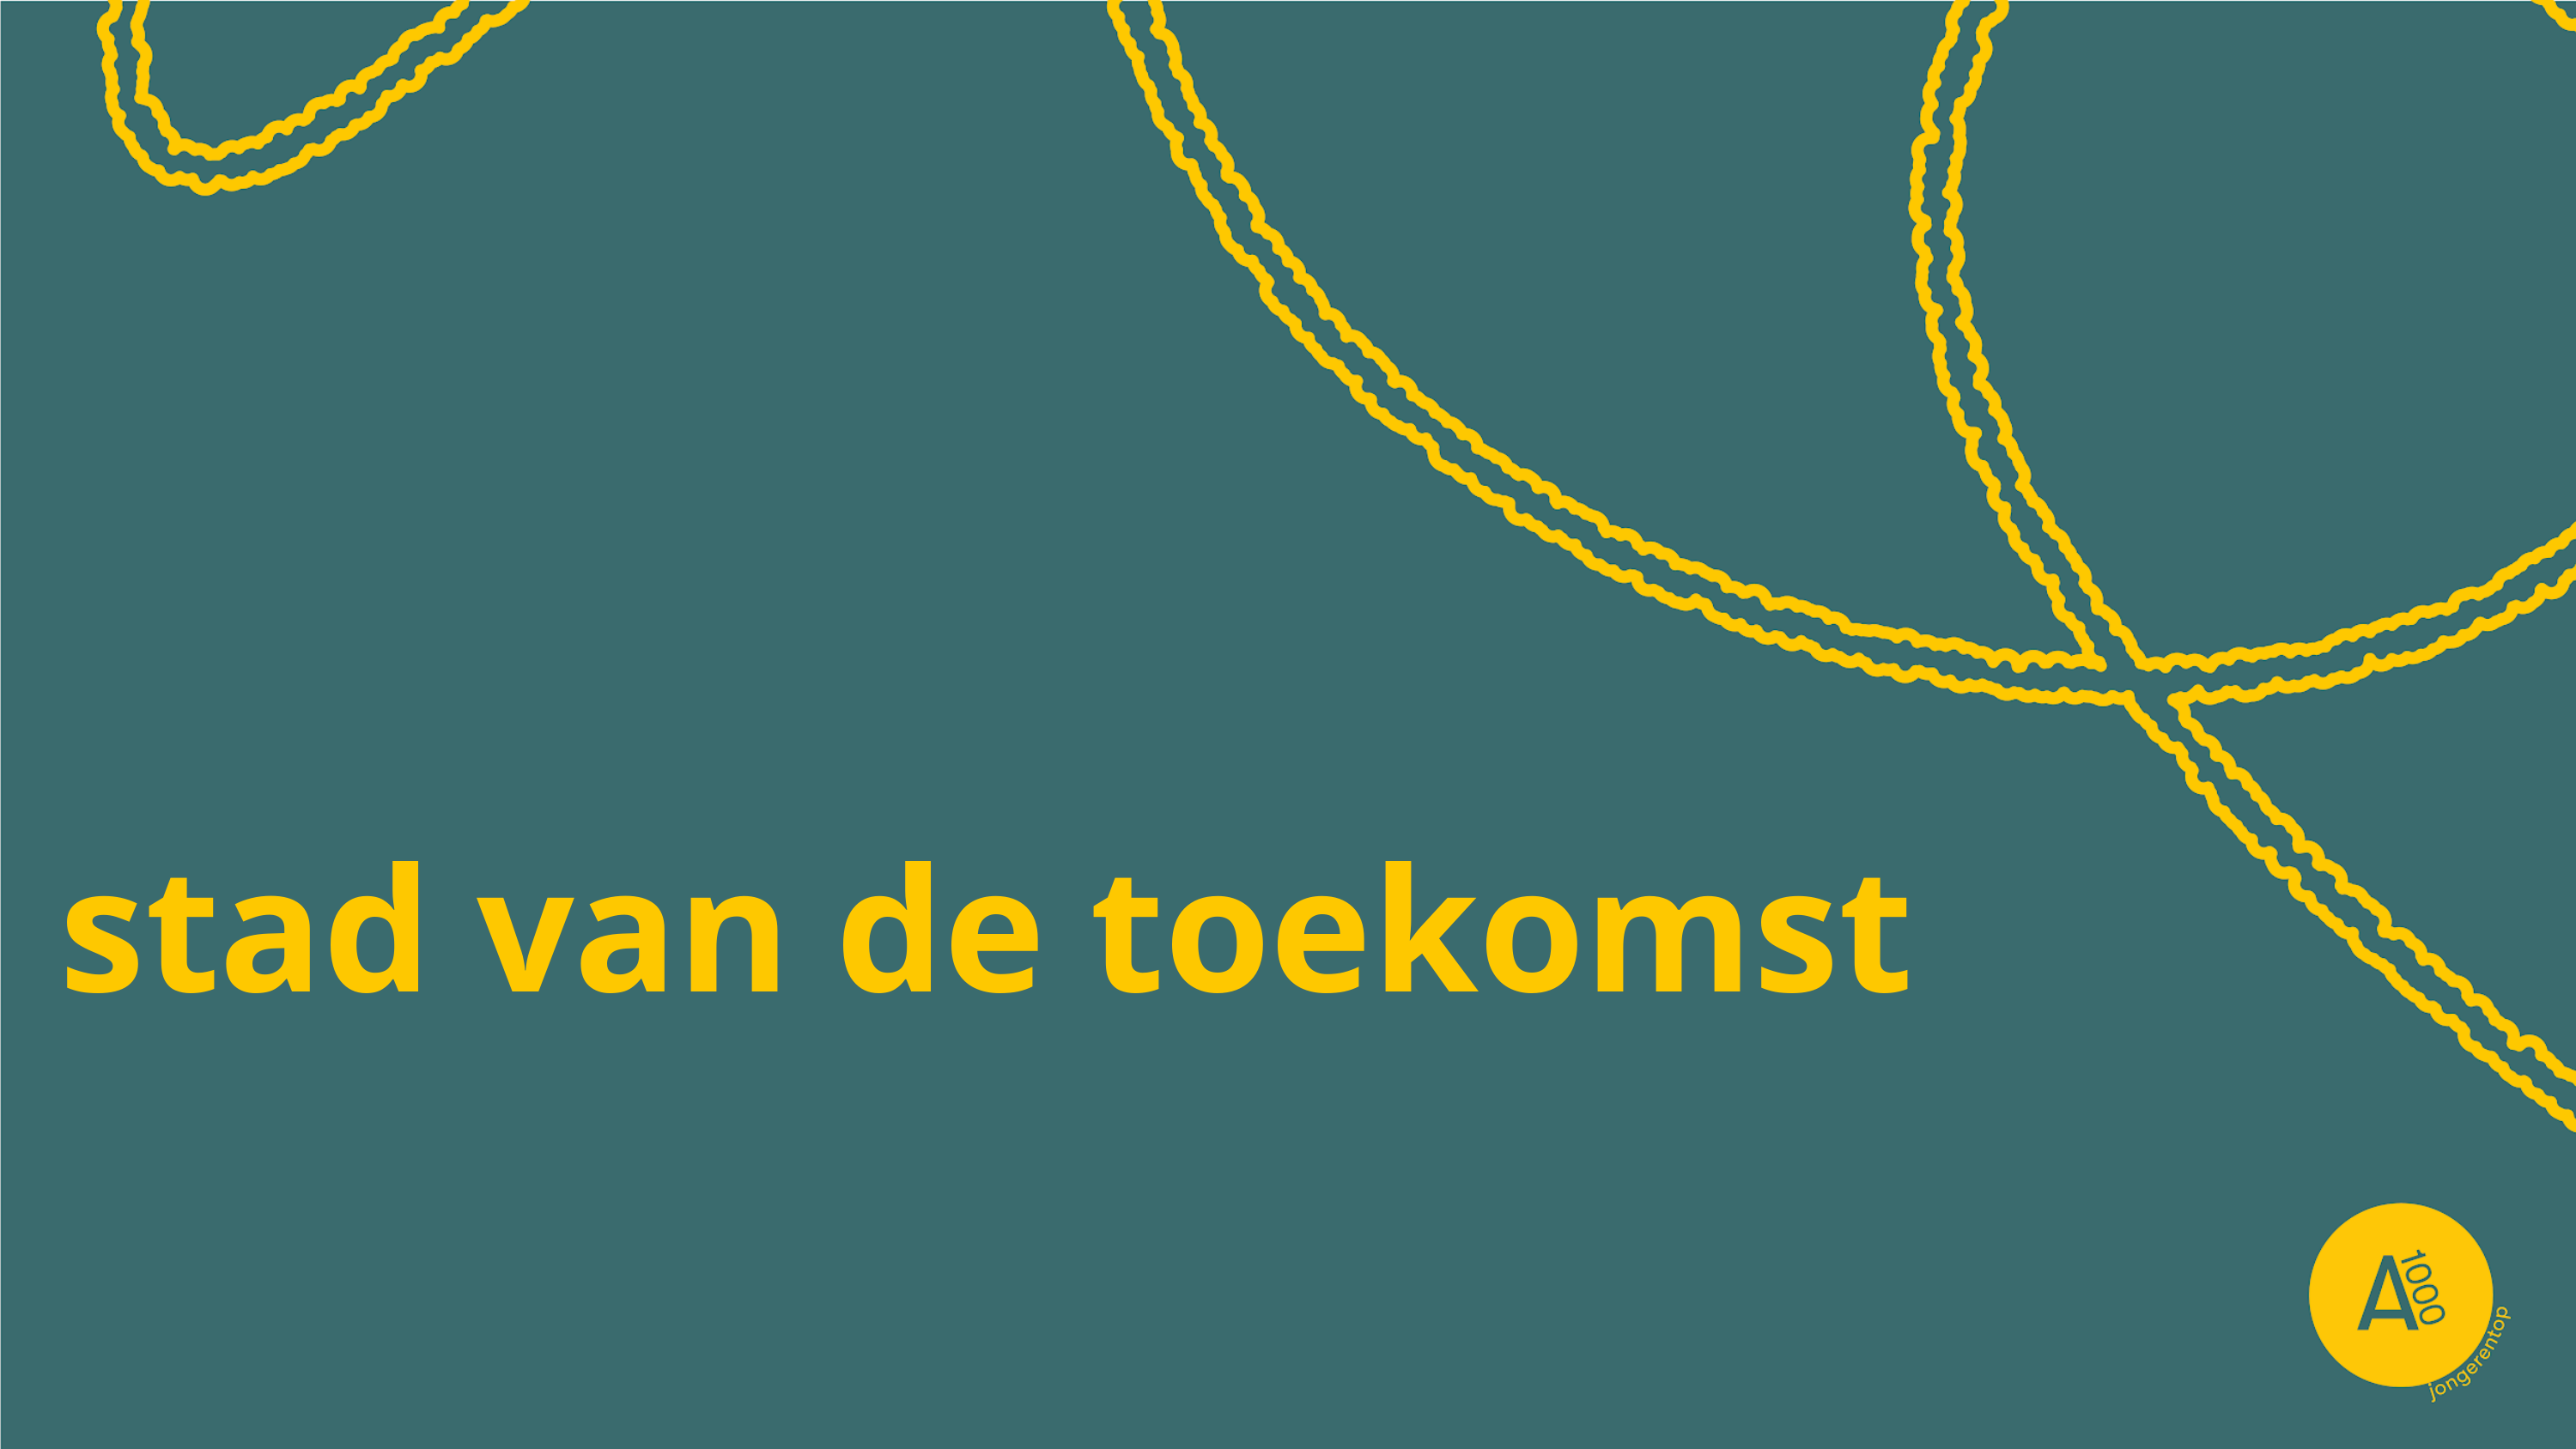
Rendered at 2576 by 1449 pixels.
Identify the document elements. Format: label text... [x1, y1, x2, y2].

title stad van de toekomst [33, 757, 2328, 1089]
picture [0, 0, 2576, 1449]
